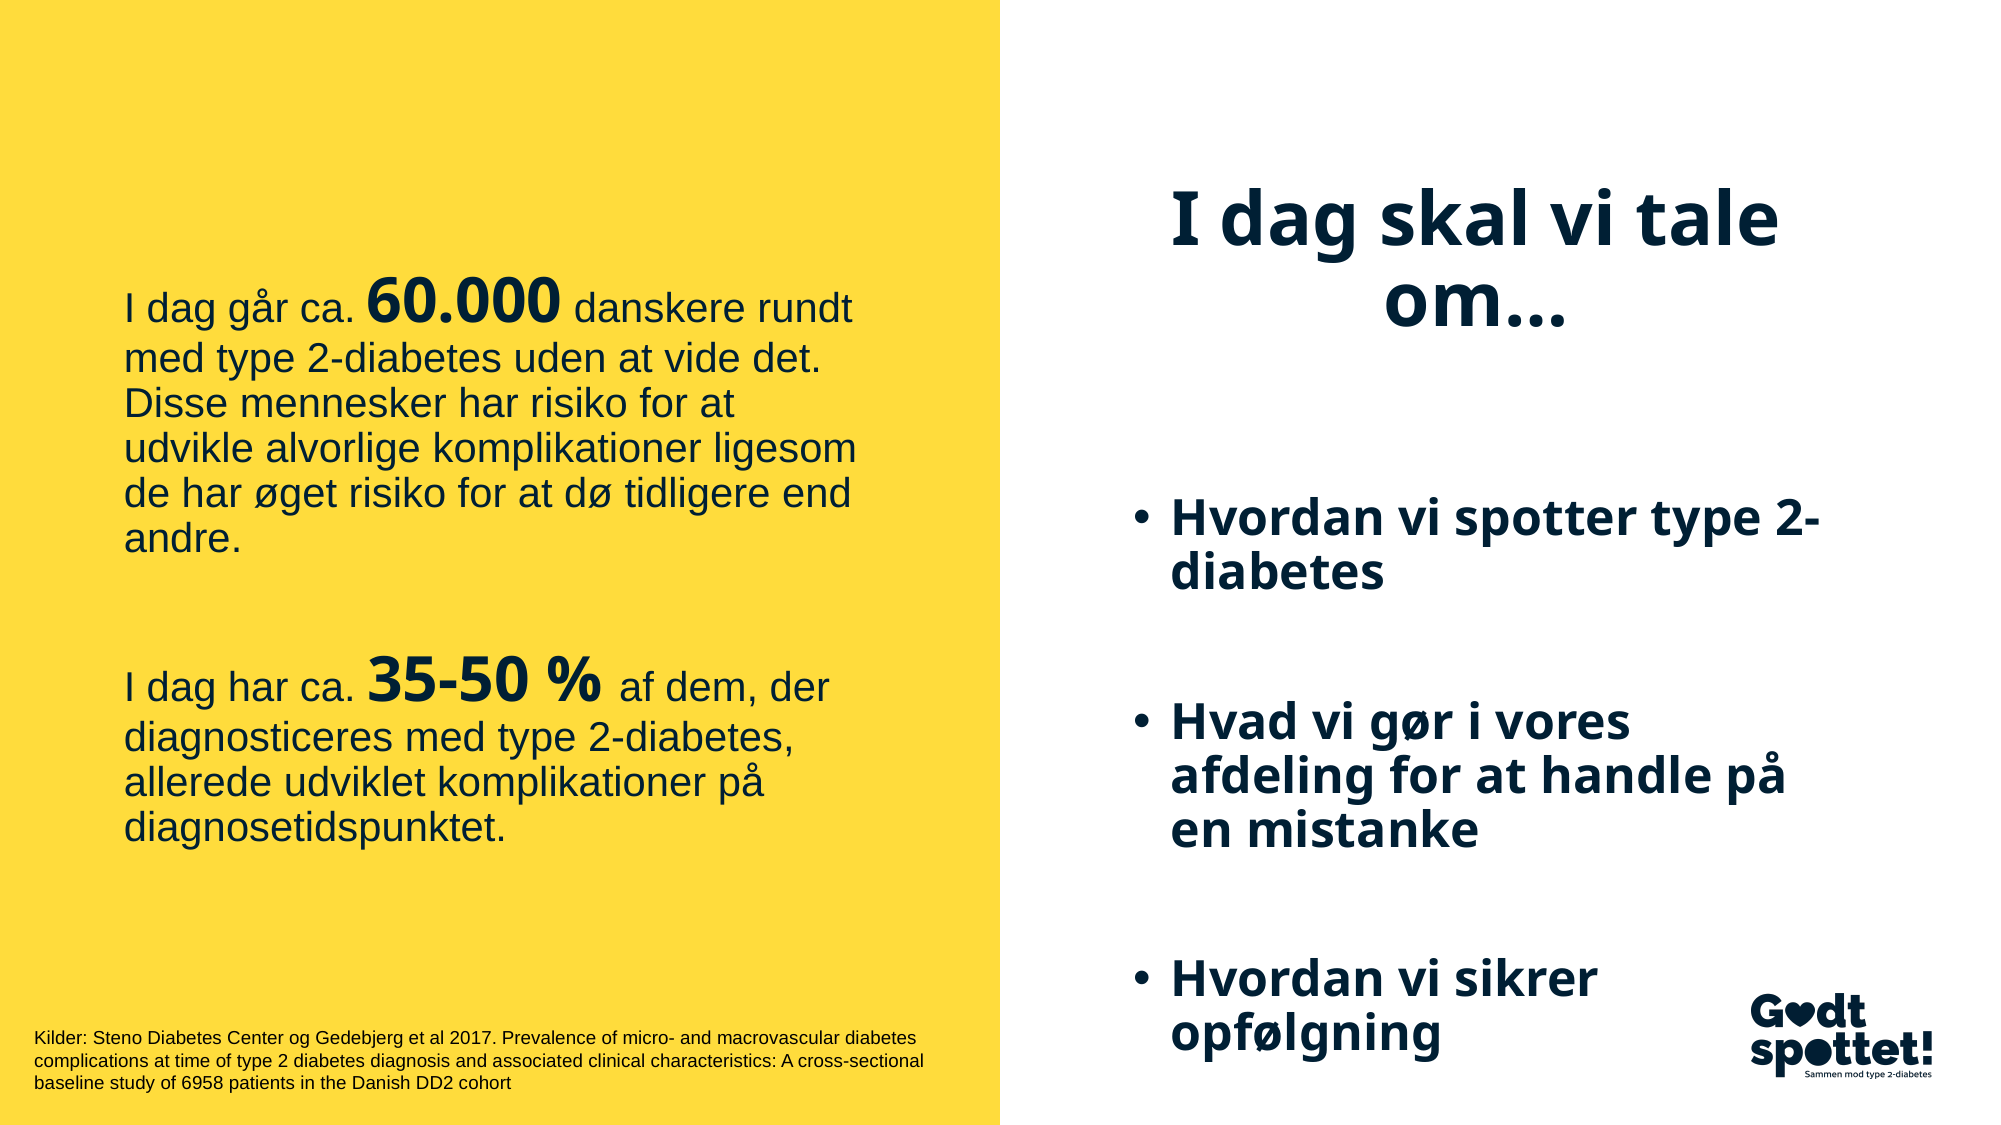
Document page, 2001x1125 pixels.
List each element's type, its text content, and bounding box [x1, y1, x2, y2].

text_box I dag går ca. 60.000 danskere rundt med type 2-diabetes uden at vide det. Disse mennesker har risiko for at udvikle alvorlige komplikationer ligesom de har øget risiko for at dø tidligere end andre. I dag har ca. 35-50 % af dem, der diagnosticeres med type 2-diabetes, allerede udviklet komplikationer på diagnosetidspunktet. [109, 261, 882, 858]
picture [1751, 993, 1932, 1079]
list Hvordan vi spotter type 2-diabetes Hvad vi gør i vores afdeling for at handle på en mistanke Hvordan vi sikrer opfølgning [1118, 484, 1863, 1014]
text_box Kilder: Steno Diabetes Center og Gedebjerg et al 2017. Prevalence of micro- and macrovascular diabetes complications at time of type 2 diabetes diagnosis and associated clinical characteristics: A cross-sectional baseline study of 6958 patients in the Danish DD2 cohort [19, 1018, 972, 1124]
title I dag skal vi tale om… [1089, 152, 1863, 370]
